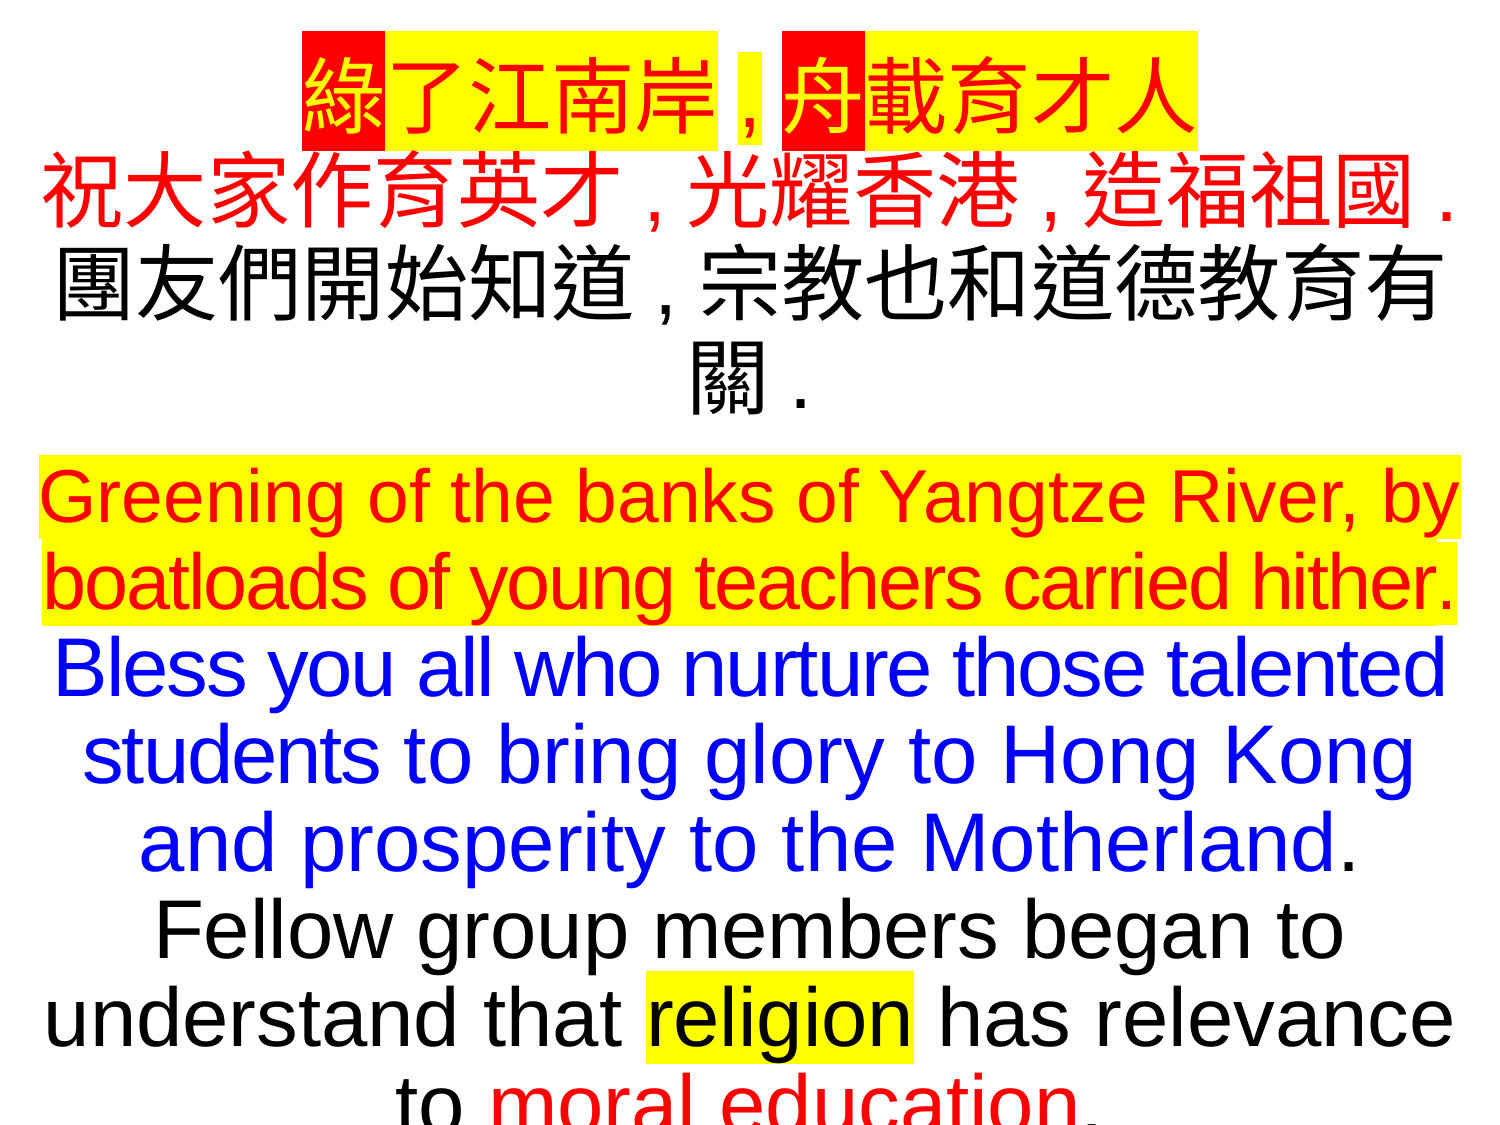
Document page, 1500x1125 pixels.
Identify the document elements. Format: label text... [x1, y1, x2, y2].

subtitle 綠了江南岸,舟載育才人 祝大家作育英才,光耀香港,造福祖國. 團友們開始知道,宗教也和道德教育有關. Greening of the banks of Yangtze River, by boatloads of young teachers carried hither. Bless you all who nurture those talented students to bring glory to Hong Kong and prosperity to the Motherland. Fellow group members began to understand that religion has relevance to moral education. [0, 42, 1500, 1106]
